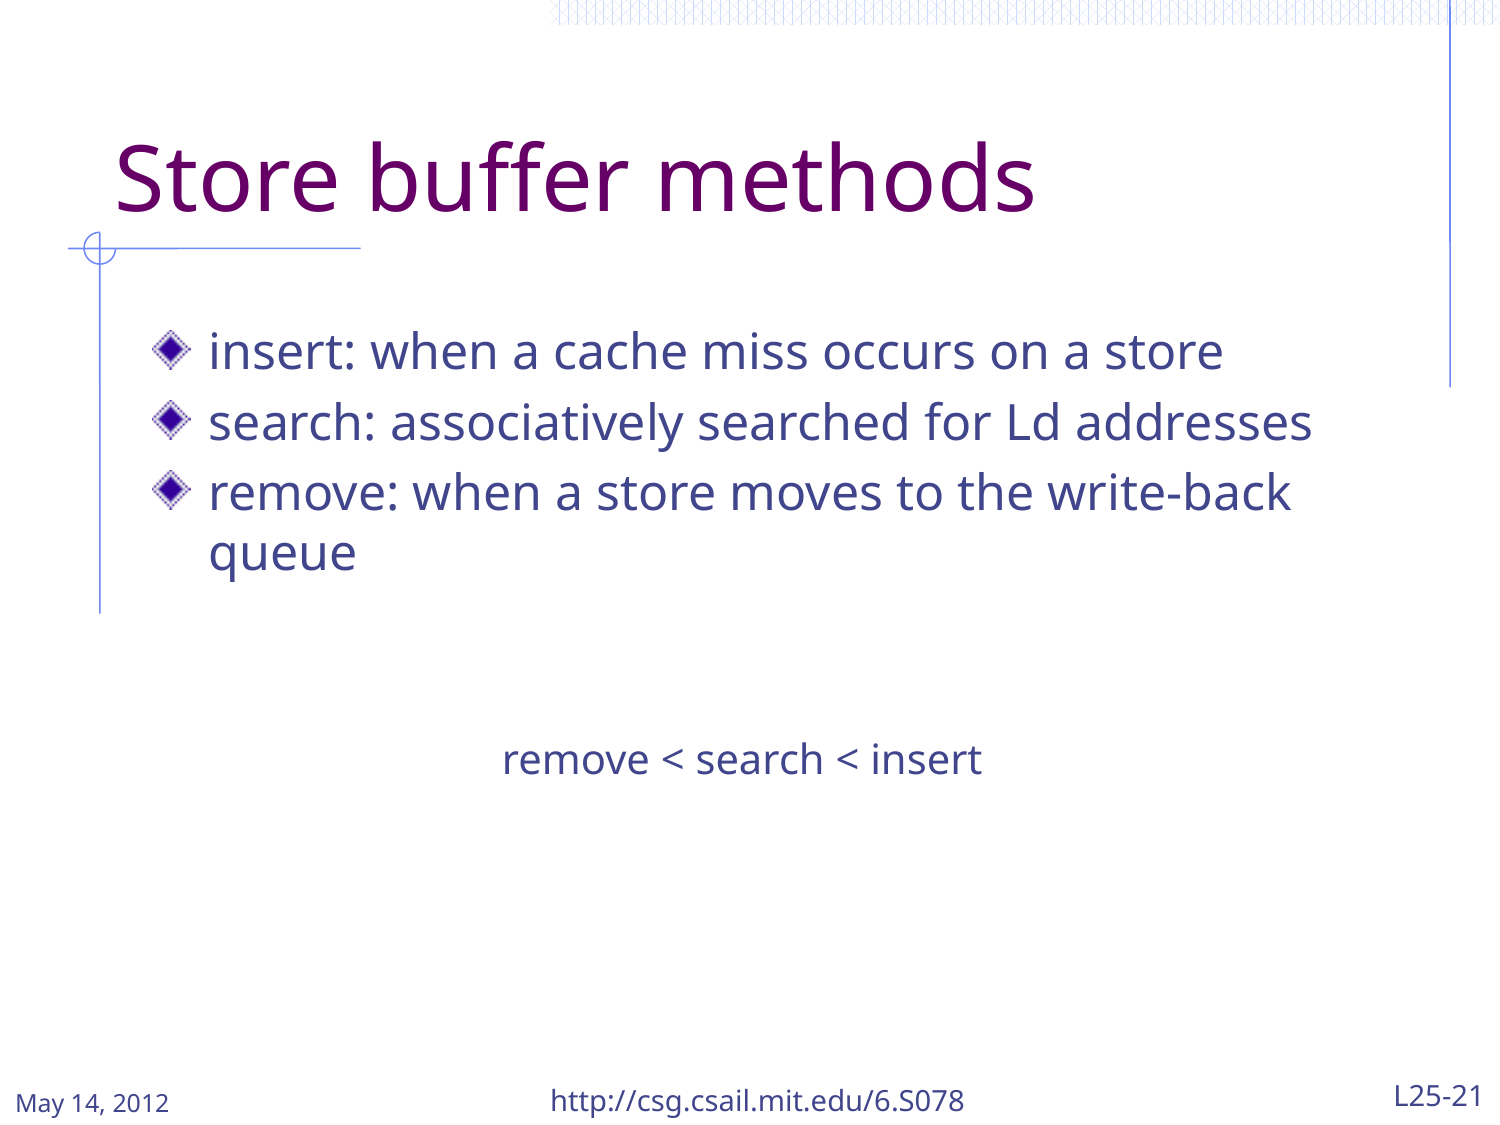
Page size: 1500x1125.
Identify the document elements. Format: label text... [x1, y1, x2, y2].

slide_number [0, 1049, 313, 1125]
title Store buffer methods [99, 49, 1376, 238]
picture [152, 470, 191, 510]
picture [152, 330, 191, 370]
list insert: when a cache miss occurs on a store search: associatively searched for Ld addresses remove: when a store moves to the write-back queue [137, 312, 1413, 988]
footer http://csg.csail.mit.edu/6.S078 [508, 1049, 1008, 1125]
picture [152, 400, 191, 440]
text_box remove < search < insert [487, 725, 998, 791]
slide_number L25-21 [1187, 1049, 1500, 1125]
